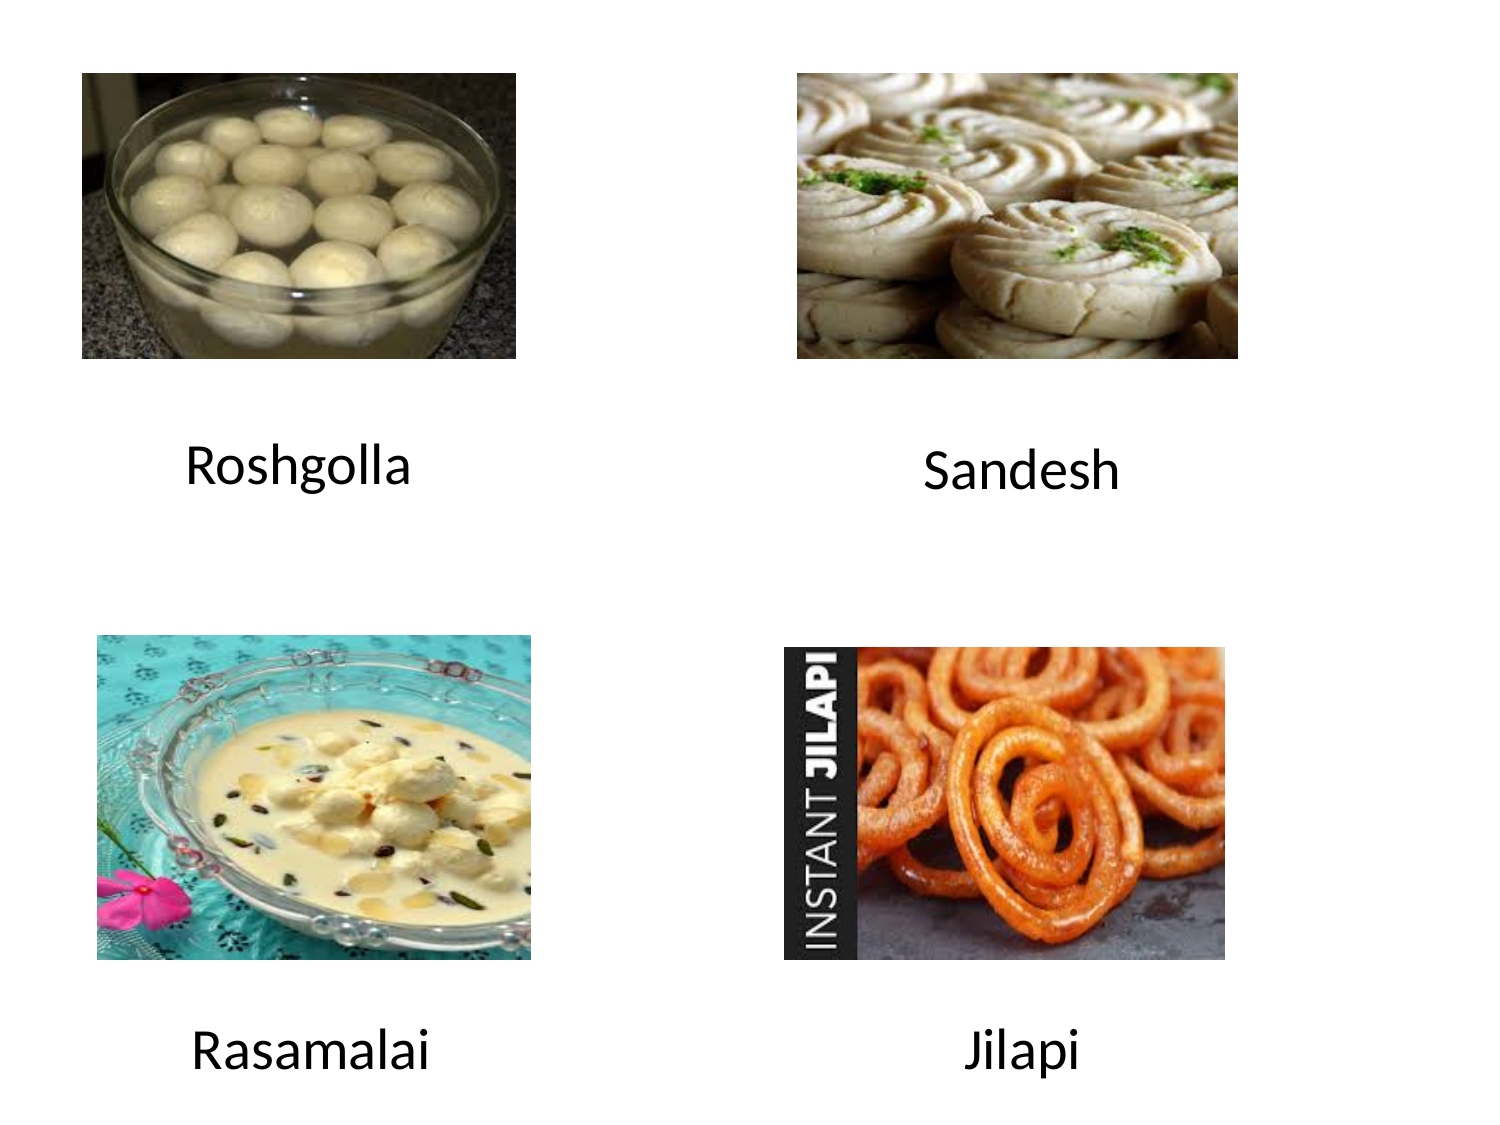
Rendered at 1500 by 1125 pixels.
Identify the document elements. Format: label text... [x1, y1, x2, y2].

text_box Rasamalai [91, 1012, 532, 1079]
text_box Jilapi [802, 1012, 1243, 1079]
text_box Sandesh [819, 428, 1225, 505]
text_box Roshgolla [65, 428, 533, 495]
picture [82, 73, 516, 359]
picture [797, 73, 1238, 359]
picture [97, 635, 531, 961]
picture [784, 646, 1225, 961]
